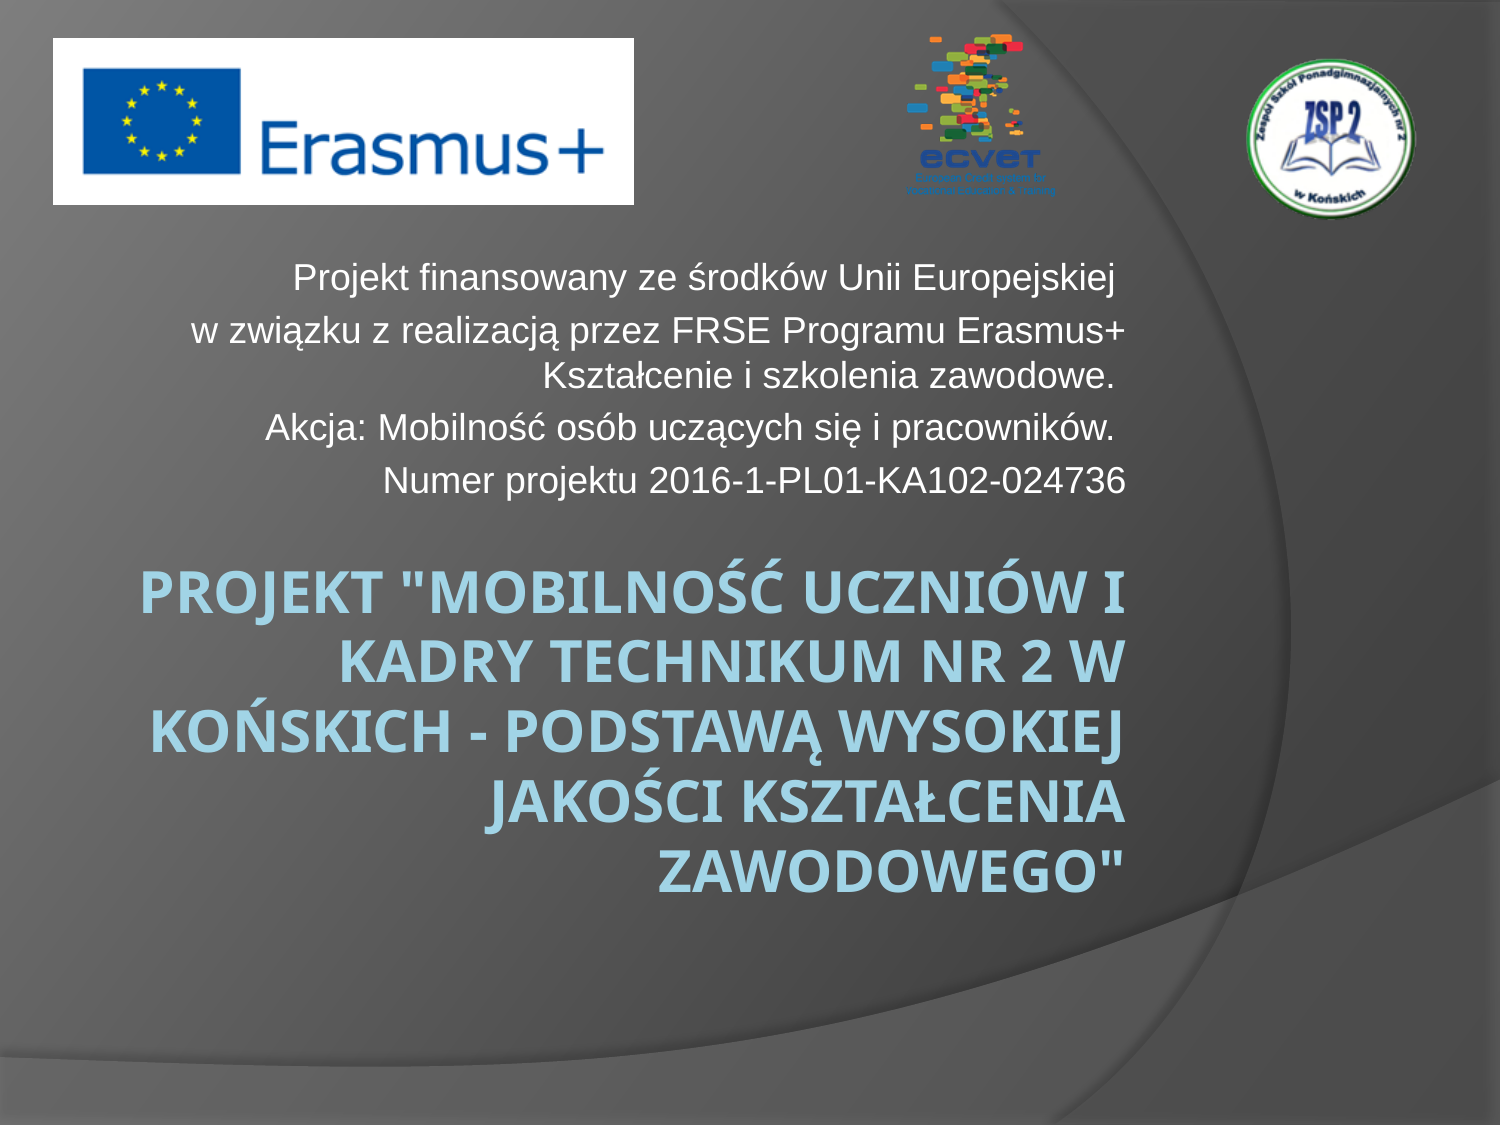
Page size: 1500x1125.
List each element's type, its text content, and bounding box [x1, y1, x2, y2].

picture [52, 38, 634, 205]
subtitle Projekt finansowany ze środków Unii Europejskiej w związku z realizacją przez FRSE Programu Erasmus+ Kształcenie i szkolenia zawodowe. Akcja: Mobilność osób uczących się i pracowników. Numer projektu 2016-1-PL01-KA102-024736 [71, 253, 1134, 541]
picture [891, 26, 1070, 205]
title Projekt "Mobilność uczniów i kadry Technikum nr 2 w Końskich - podstawą wysokiej jakości kształcenia zawodowego" [70, 547, 1134, 925]
picture [1245, 56, 1417, 223]
